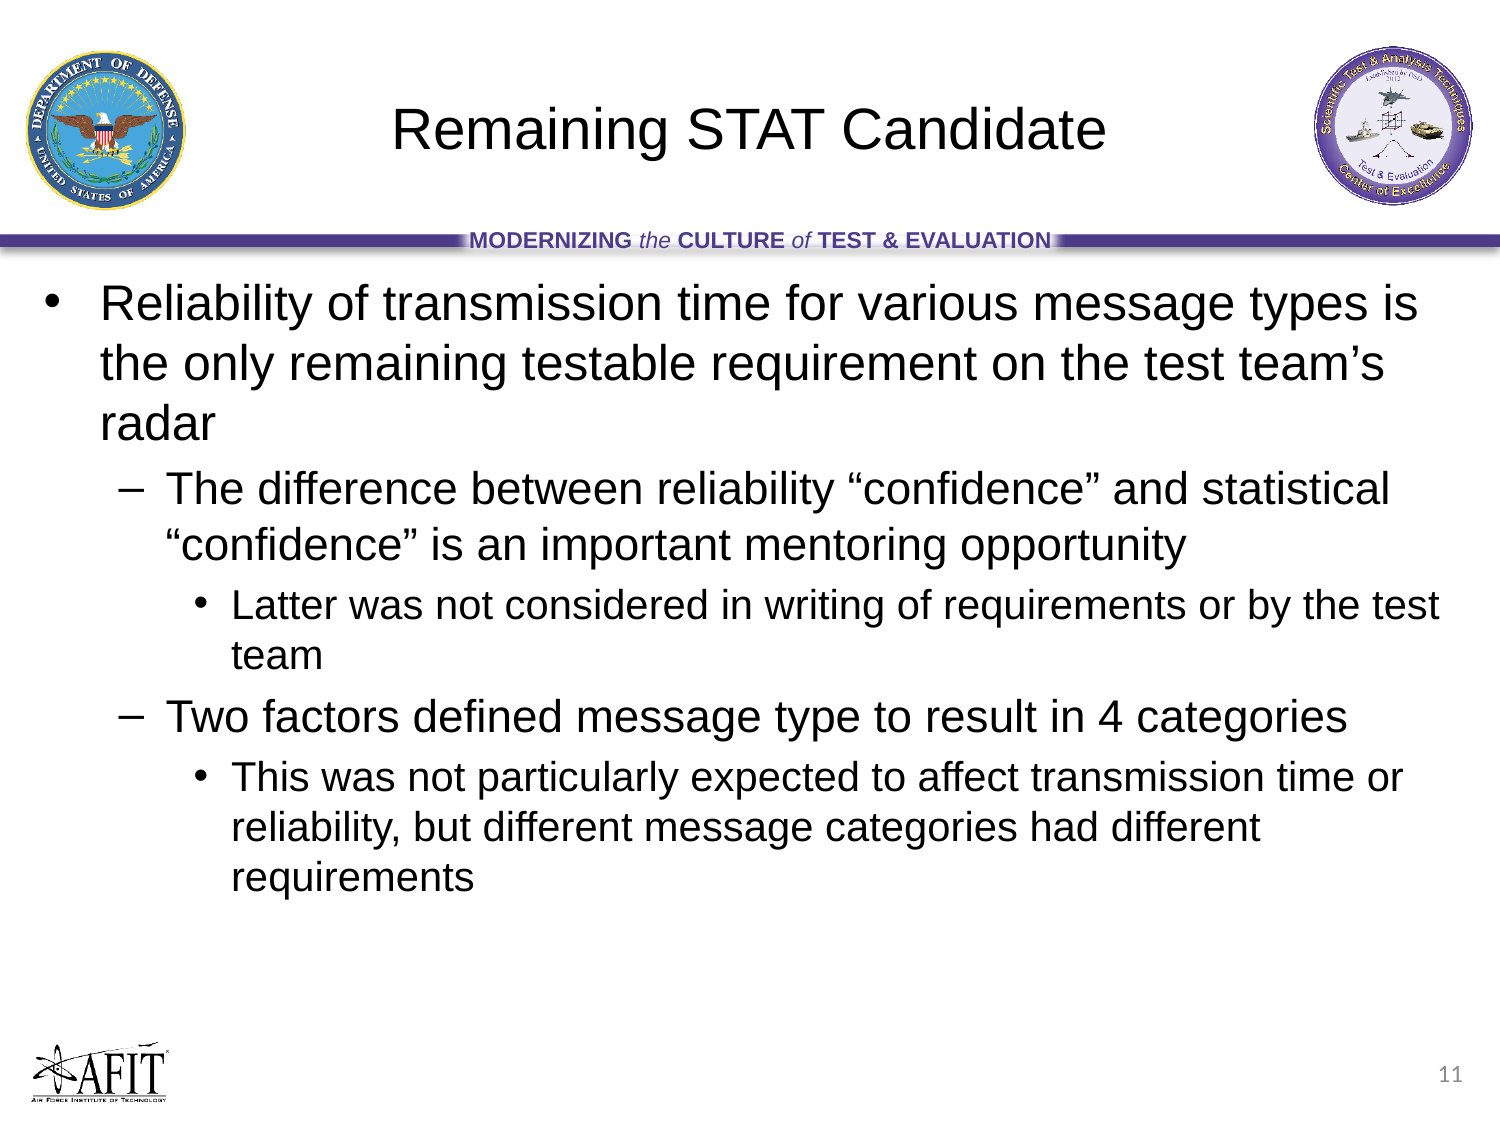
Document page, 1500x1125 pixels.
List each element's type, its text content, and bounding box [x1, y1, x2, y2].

title Remaining STAT Candidate [199, 32, 1301, 221]
picture [31, 1042, 169, 1102]
slide_number 11 [1128, 1042, 1479, 1103]
picture [1301, 35, 1500, 216]
picture [7, 32, 203, 228]
list Reliability of transmission time for various message types is the only remaining testable requirement on the test team’s radar The difference between reliability “confidence” and statistical “confidence” is an important mentoring opportunity Latter was not considered in writing of requirements or by the test team Two factors defined message type to result in 4 categories This was not particularly expected to affect transmission time or reliability, but different message categories had different requirements [28, 262, 1479, 1006]
